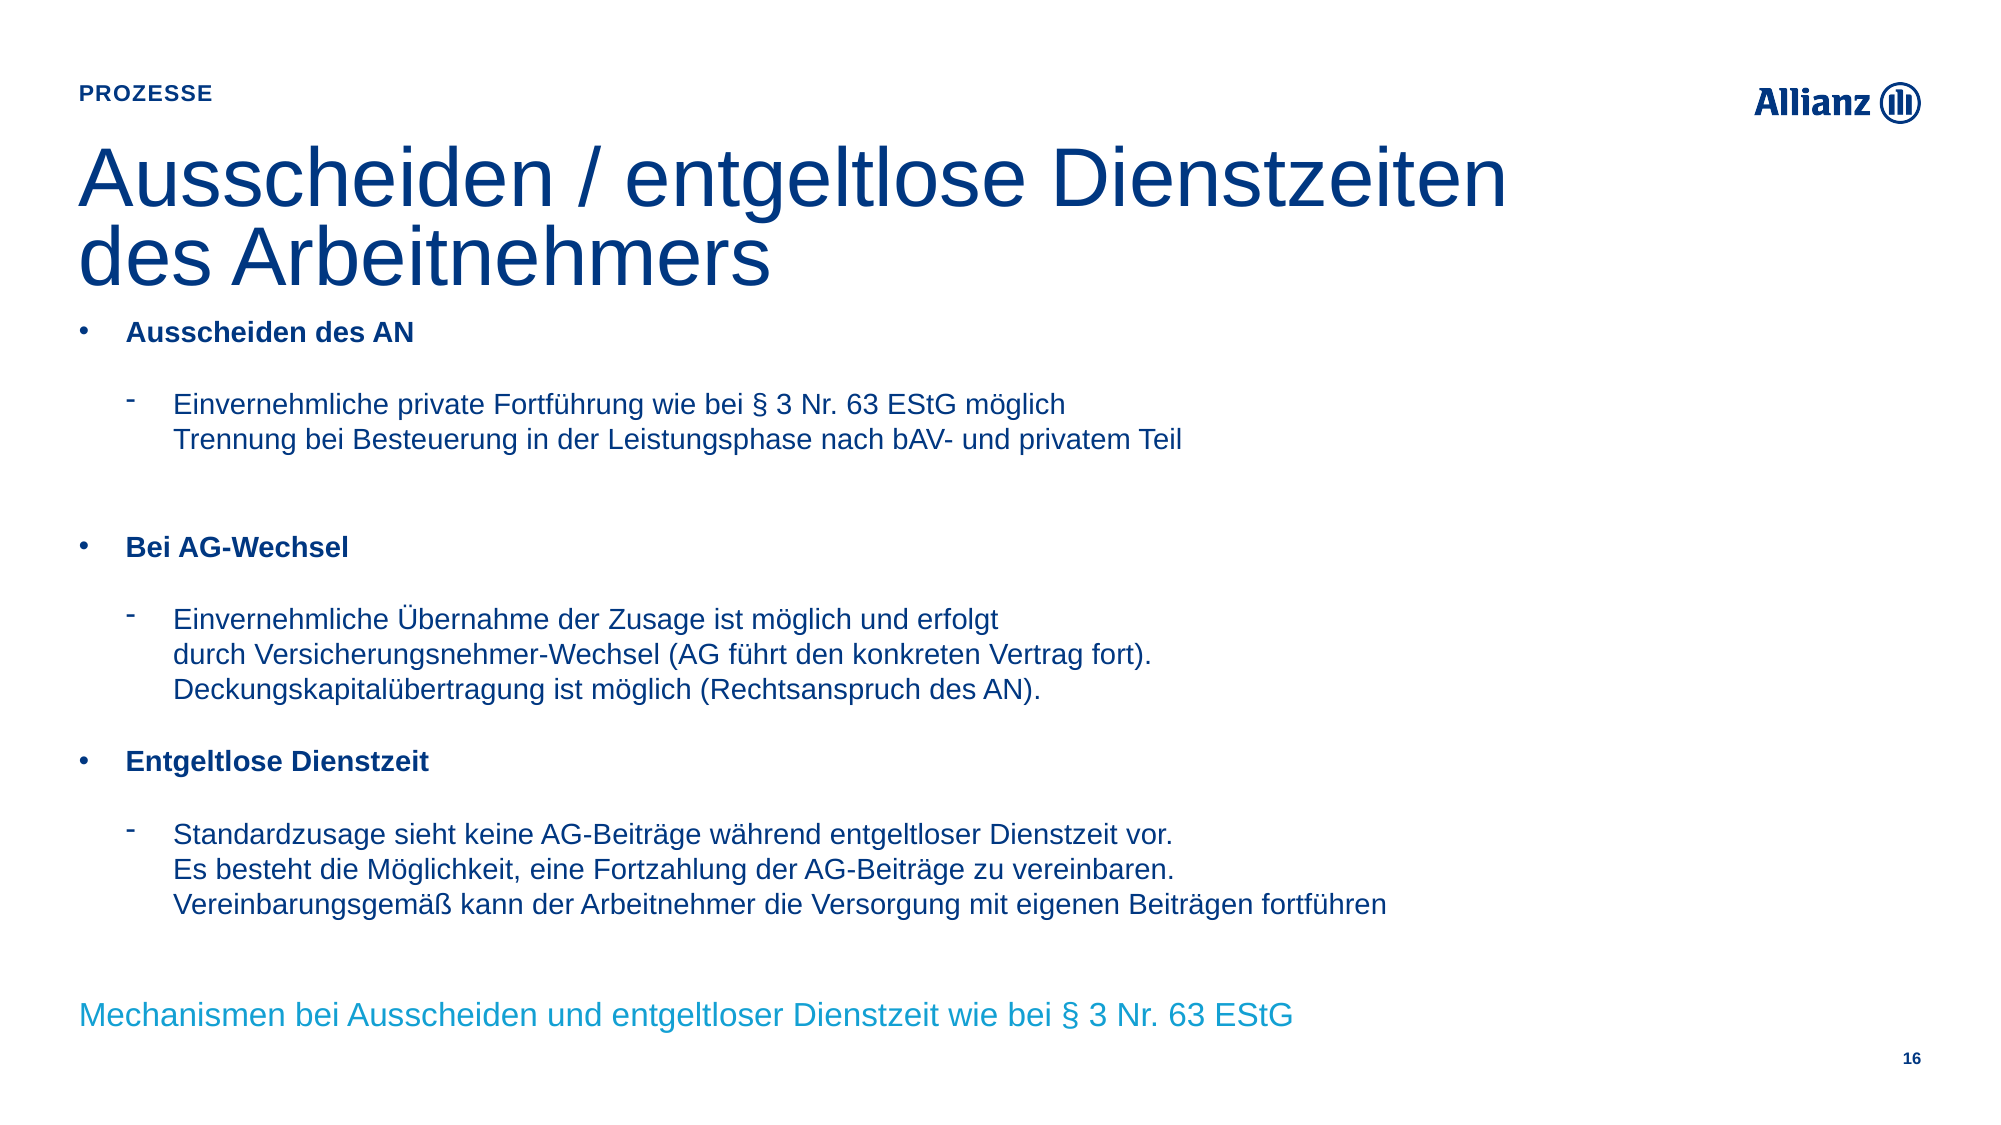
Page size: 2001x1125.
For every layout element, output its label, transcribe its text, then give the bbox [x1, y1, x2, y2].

picture [1754, 82, 1921, 124]
text_box Mechanismen bei Ausscheiden und entgeltloser Dienstzeit wie bei § 3 Nr. 63 EStG [78, 969, 1922, 1058]
list Ausscheiden des AN Einvernehmliche private Fortführung wie bei § 3 Nr. 63 EStG möglich Trennung bei Besteuerung in der Leistungsphase nach bAV- und privatem Teil Bei AG-Wechsel Einvernehmliche Übernahme der Zusage ist möglich und erfolgt durch Versicherungsnehmer-Wechsel (AG führt den konkreten Vertrag fort). Deckungskapitalübertragung ist möglich (Rechtsanspruch des AN). Entgeltlose Dienstzeit Standardzusage sieht keine AG-Beiträge während entgeltloser Dienstzeit vor. Es besteht die Möglichkeit, eine Fortzahlung der AG-Beiträge zu vereinbaren. Vereinbarungsgemäß kann der Arbeitnehmer die Versorgung mit eigenen Beiträgen fortführen [78, 312, 1822, 885]
list Prozesse [78, 78, 1609, 120]
slide_number 16 [1877, 1058, 1922, 1069]
title Ausscheiden / entgeltlose Dienstzeiten des Arbeitnehmers [78, 143, 1822, 297]
